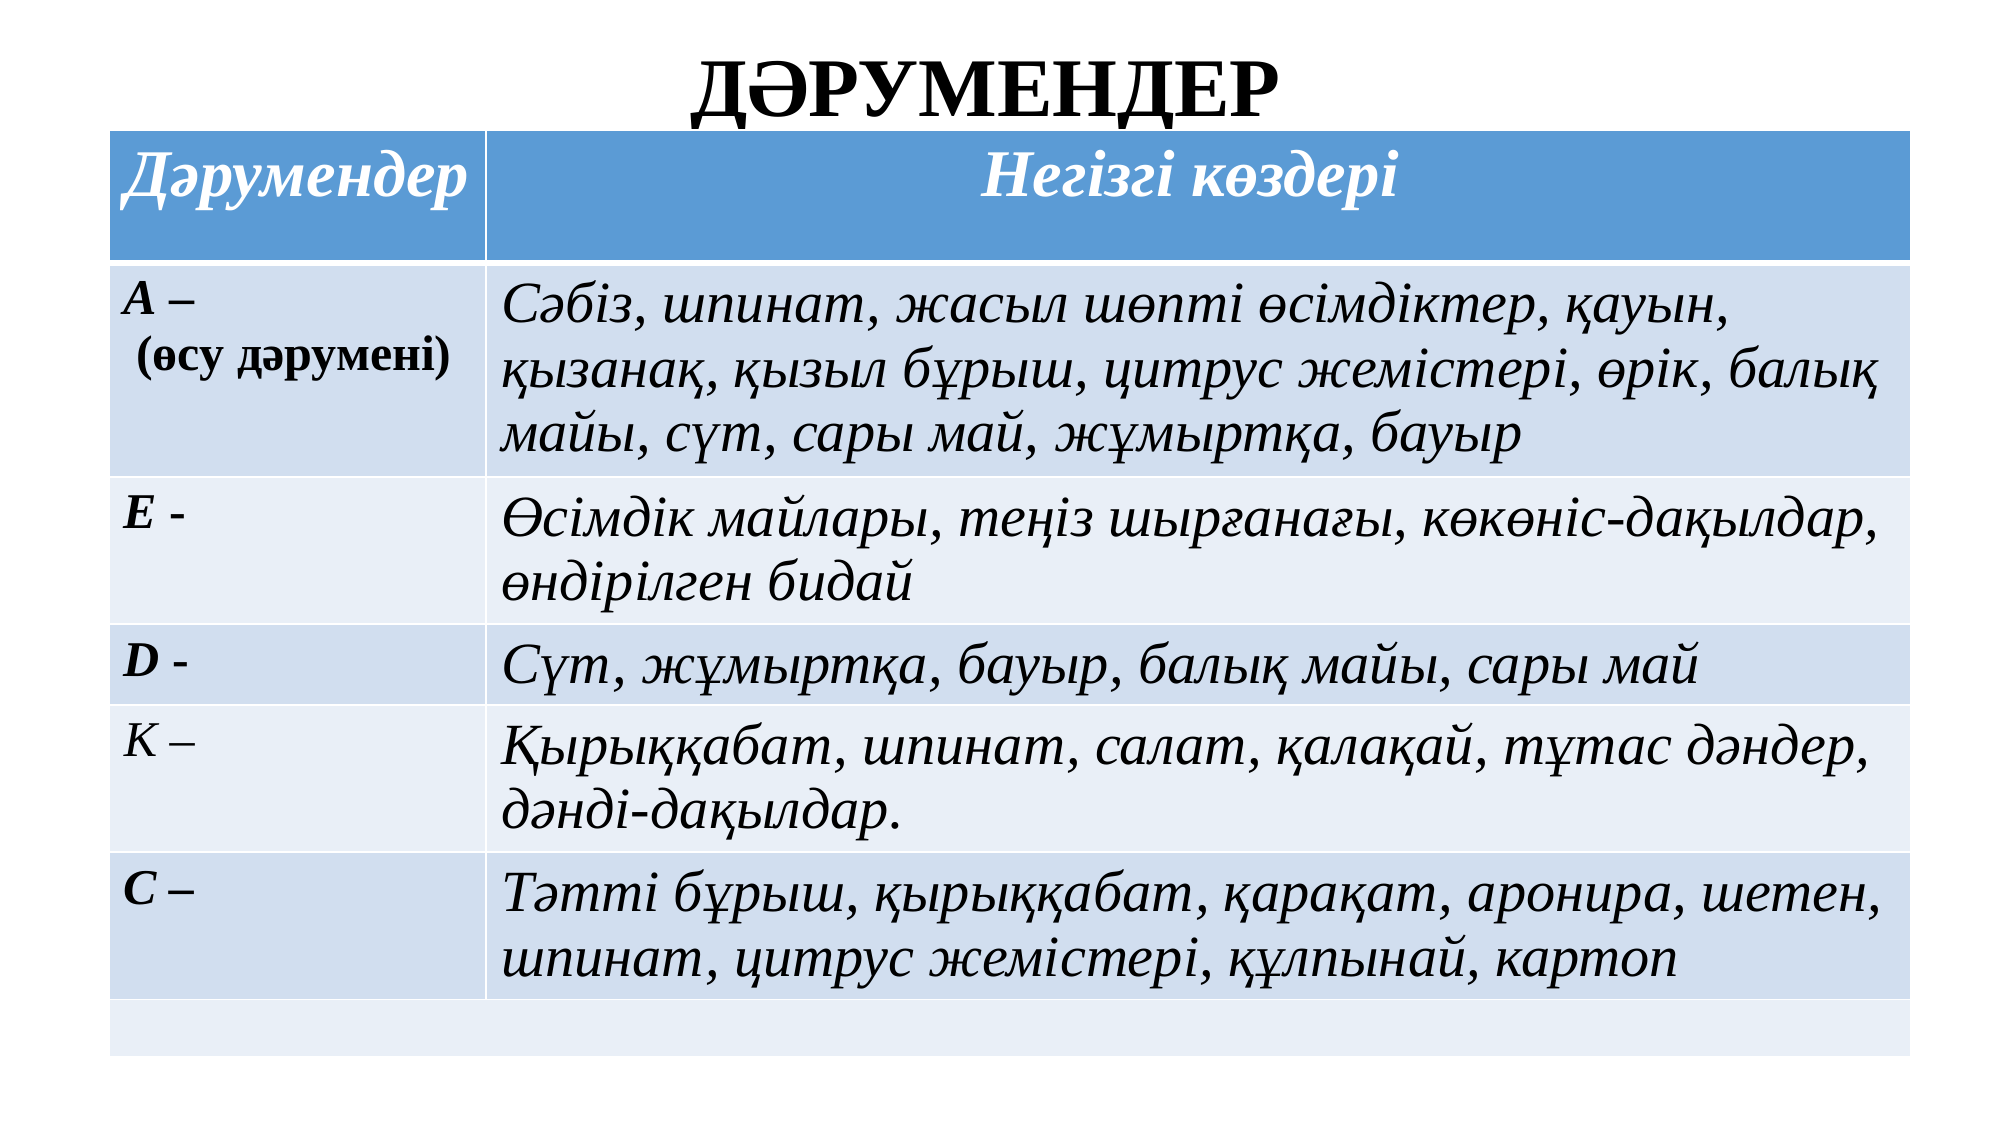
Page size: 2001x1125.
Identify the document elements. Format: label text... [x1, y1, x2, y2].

table_cell Сүт, жұмыртқа, бауыр, балық майы, сары май [487, 625, 1910, 704]
title ДӘРУМЕНДЕР [221, 0, 1750, 129]
table_cell D - [110, 625, 485, 704]
table_cell [110, 1000, 1910, 1056]
table_cell А – (өсу дәрумені) [110, 266, 485, 476]
table_cell E - [110, 478, 485, 623]
table_header Негізгі көздері [487, 131, 1910, 260]
table_cell K – [110, 706, 485, 851]
table_cell С – [110, 853, 485, 999]
table_cell Өсімдік майлары, теңіз шырғанағы, көкөніс-дақылдар, өндірілген бидай [487, 478, 1910, 623]
table_cell Тәтті бұрыш, қырыққабат, қарақат, аронира, шетен, шпинат, цитрус жемістері, құлпынай, картоп [487, 853, 1910, 999]
table_cell Сәбіз, шпинат, жасыл шөпті өсімдіктер, қауын, қызанақ, қызыл бұрыш, цитрус жемістері, өрік, балық майы, сүт, сары май, жұмыртқа, бауыр [487, 266, 1910, 476]
table_cell Қырыққабат, шпинат, салат, қалақай, тұтас дәндер, дәнді-дақылдар. [487, 706, 1910, 851]
table_header Дәрумендер [110, 131, 485, 260]
